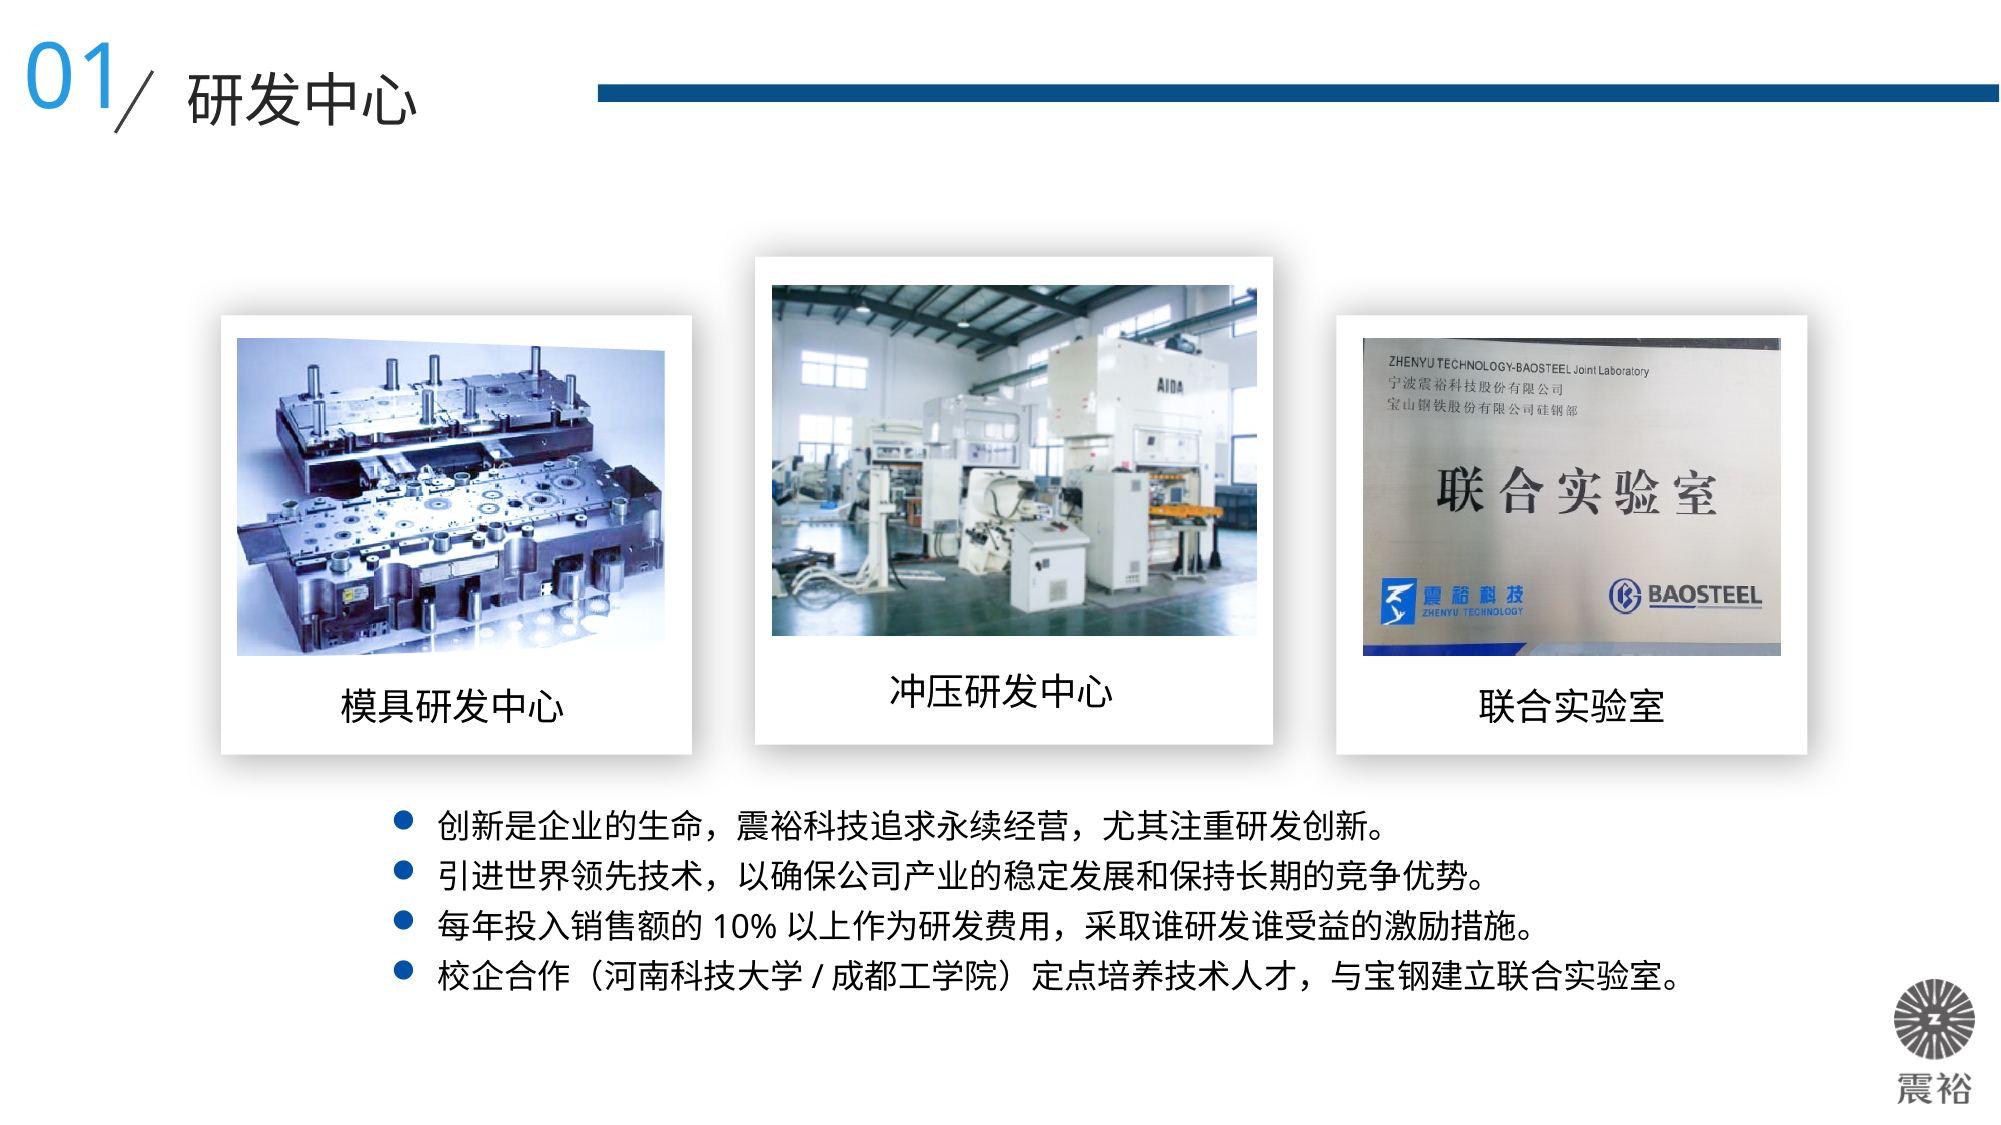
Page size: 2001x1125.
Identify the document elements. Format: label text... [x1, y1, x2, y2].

picture [1363, 338, 1781, 656]
picture [1894, 979, 1975, 1104]
picture [237, 338, 669, 656]
text_box [220, 314, 693, 756]
text_box 模具研发中心 [317, 681, 589, 723]
text_box 联合实验室 [1436, 681, 1708, 723]
text_box [597, 83, 2000, 103]
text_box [0, 9, 153, 133]
text_box 冲压研发中心 [852, 665, 1151, 712]
text_box [754, 256, 1274, 746]
text_box 研发中心 [171, 55, 565, 149]
text_box 创新是企业的生命，震裕科技追求永续经营，尤其注重研发创新。 引进世界领先技术，以确保公司产业的稳定发展和保持长期的竞争优势。 每年投入销售额的10%以上作为研发费用，采取谁研发谁受益的激励措施。 校企合作（河南科技大学/成都工学院）定点培养技术人才，与宝钢建立联合实验室。 [376, 787, 1729, 1002]
text_box [1335, 314, 1808, 756]
picture [772, 285, 1257, 636]
